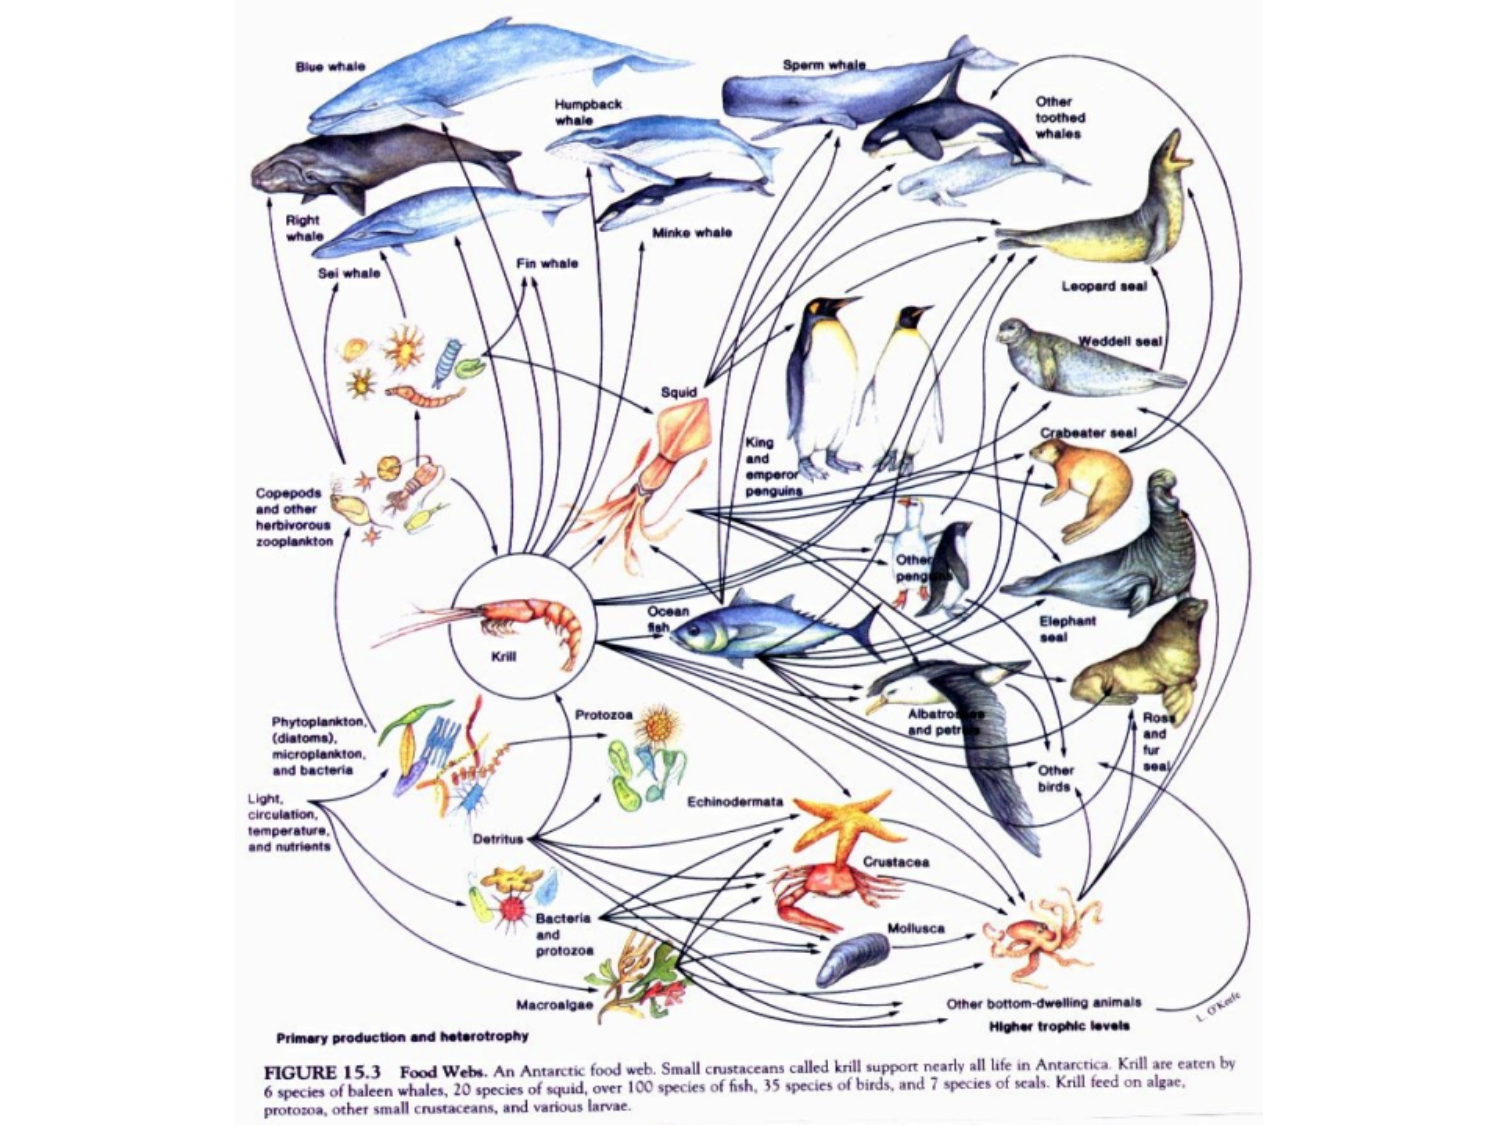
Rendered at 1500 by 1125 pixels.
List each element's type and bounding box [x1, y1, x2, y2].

picture [235, 0, 1263, 1125]
